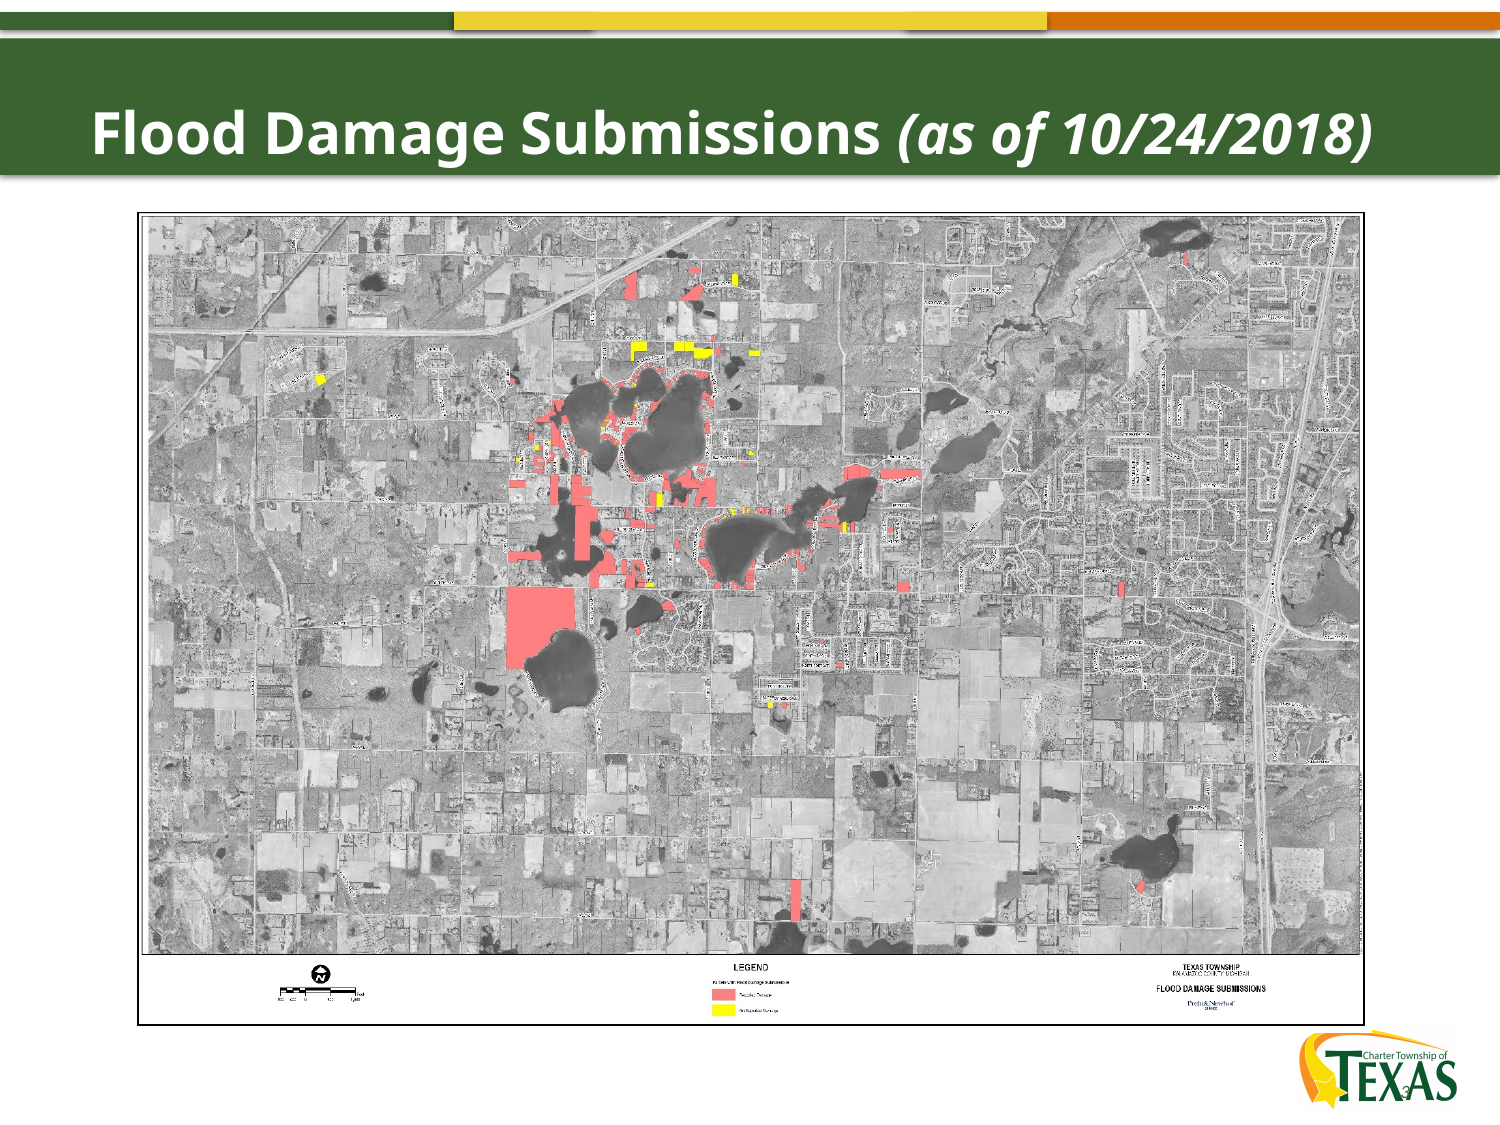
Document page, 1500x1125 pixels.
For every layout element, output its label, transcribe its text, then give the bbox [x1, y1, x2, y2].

picture [1299, 1026, 1457, 1111]
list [128, 204, 1372, 1034]
title Flood Damage Submissions (as of 10/24/2018) [75, 22, 1425, 174]
slide_number 3 [1268, 1061, 1425, 1121]
